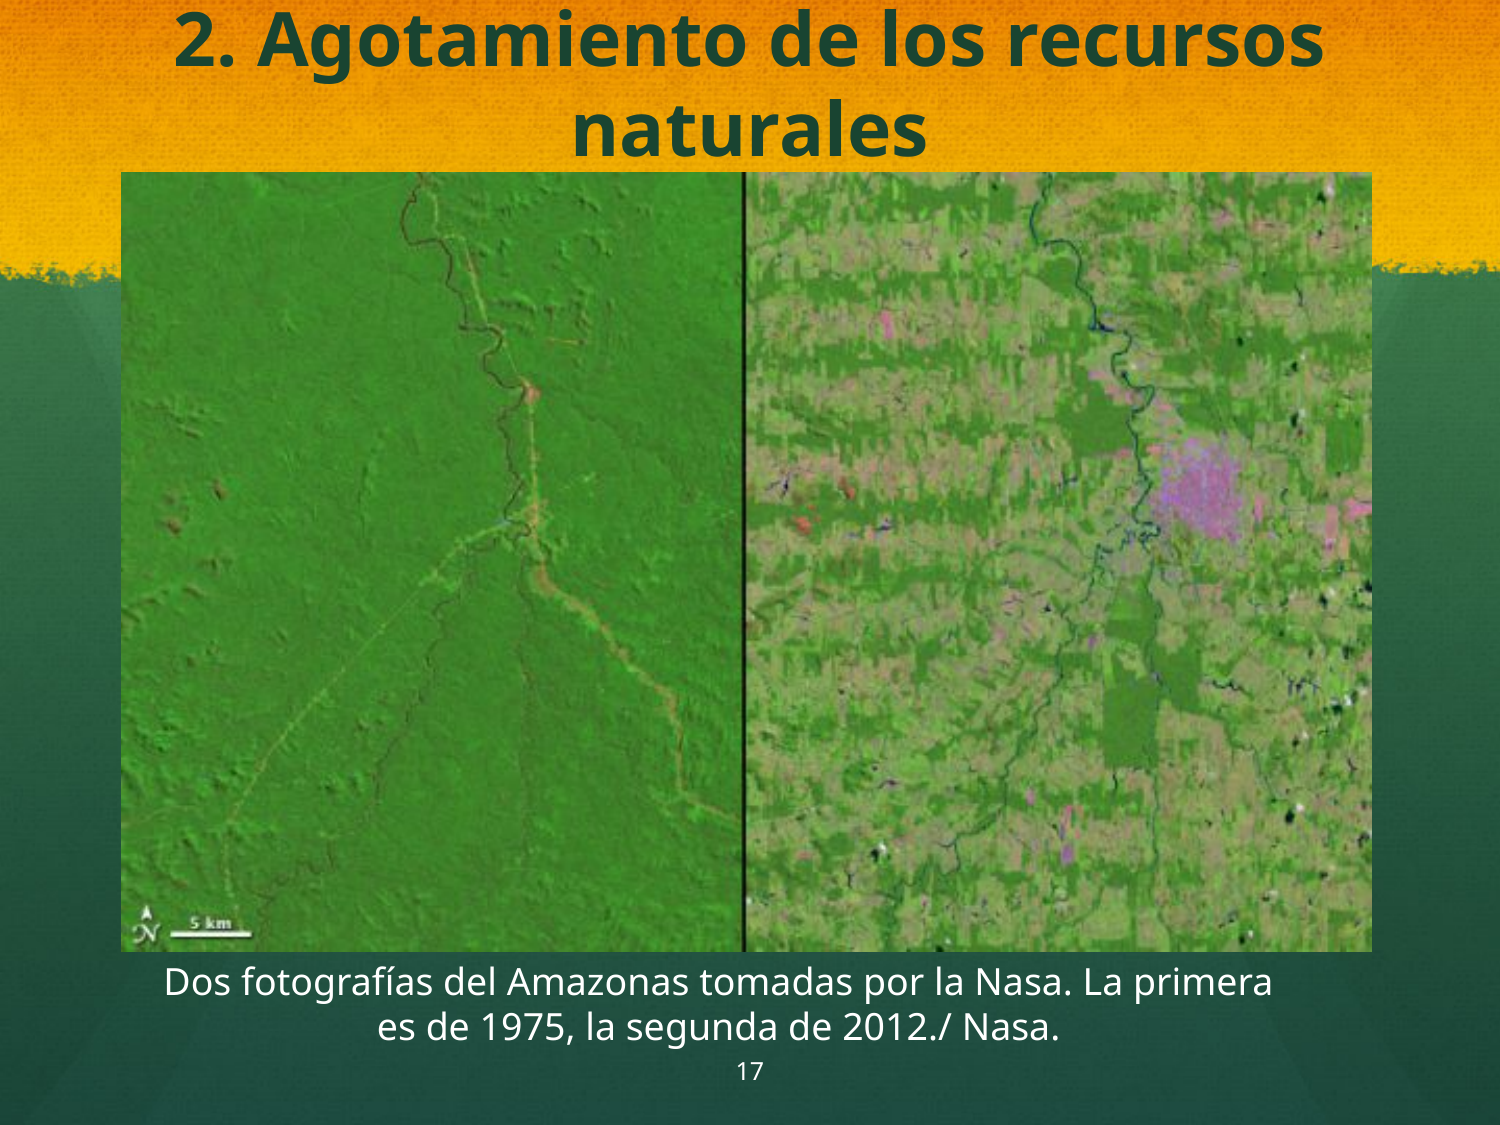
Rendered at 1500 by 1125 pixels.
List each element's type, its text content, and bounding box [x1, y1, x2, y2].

title 2. Agotamiento de los recursos naturales [0, 0, 1500, 199]
slide_number 17 [706, 1056, 794, 1103]
picture [0, 172, 1500, 1125]
text_box Dos fotografías del Amazonas tomadas por la Nasa. La primera es de 1975, la segunda de 2012./ Nasa. [125, 1000, 1313, 1056]
